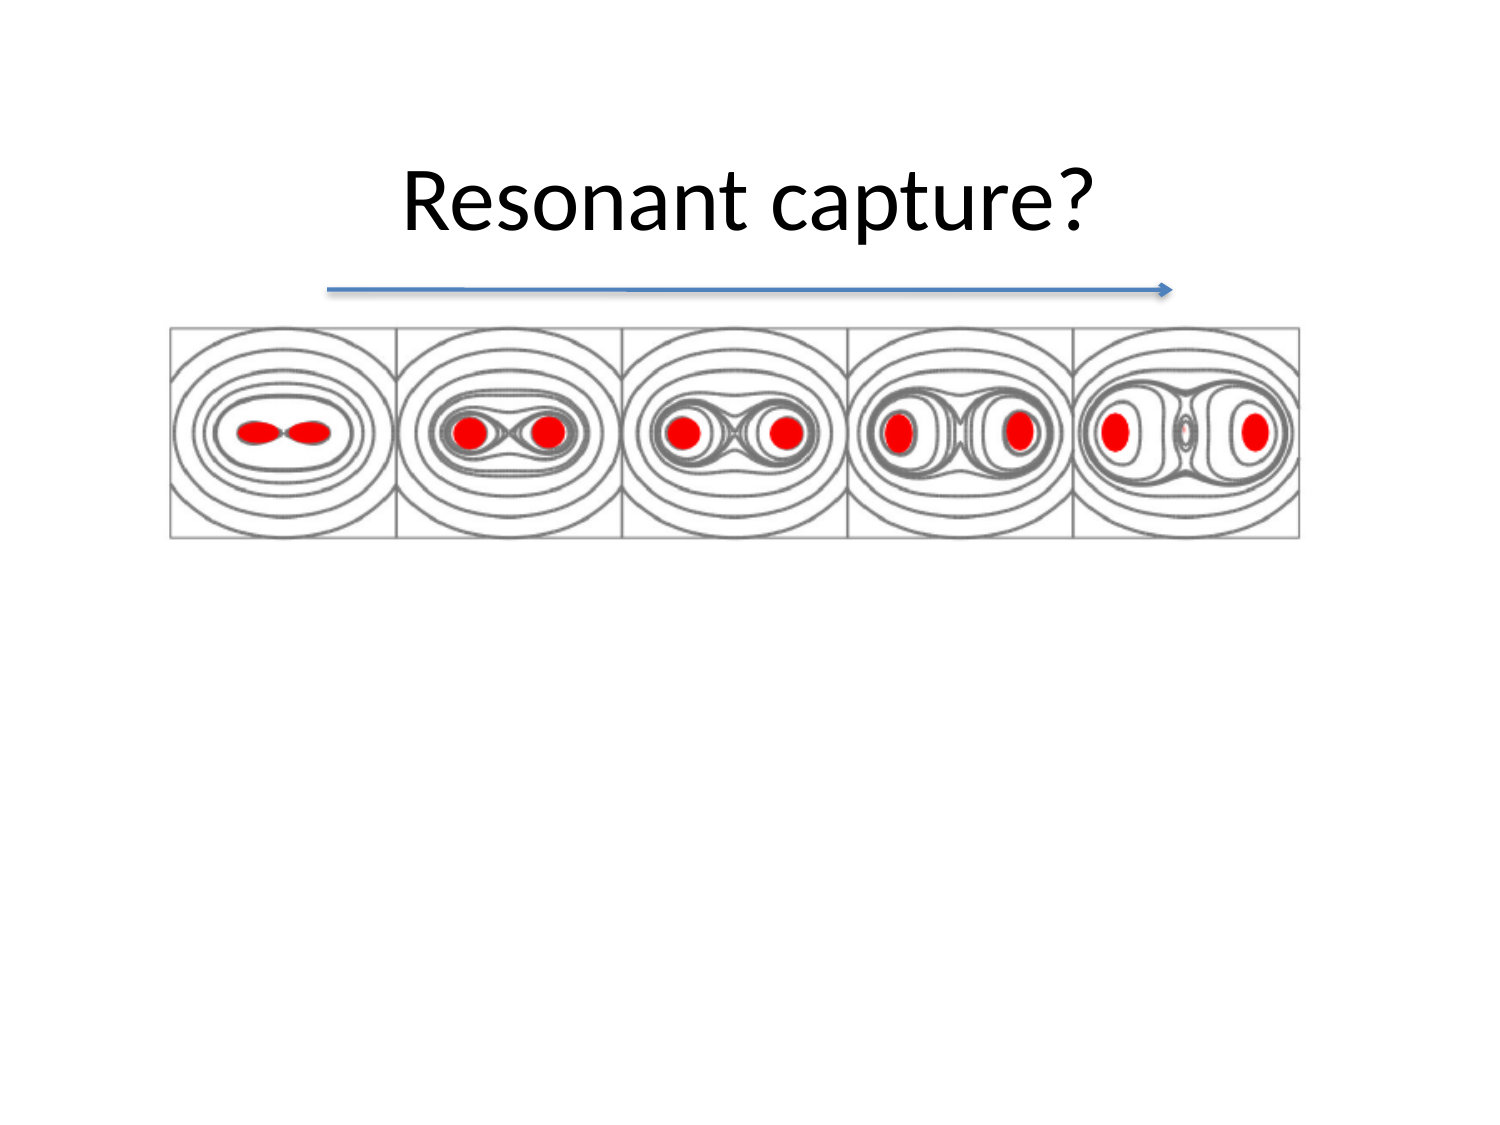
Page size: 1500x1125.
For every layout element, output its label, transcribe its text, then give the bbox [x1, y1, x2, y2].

picture [158, 314, 1317, 549]
title Resonant capture? [112, 99, 1388, 288]
